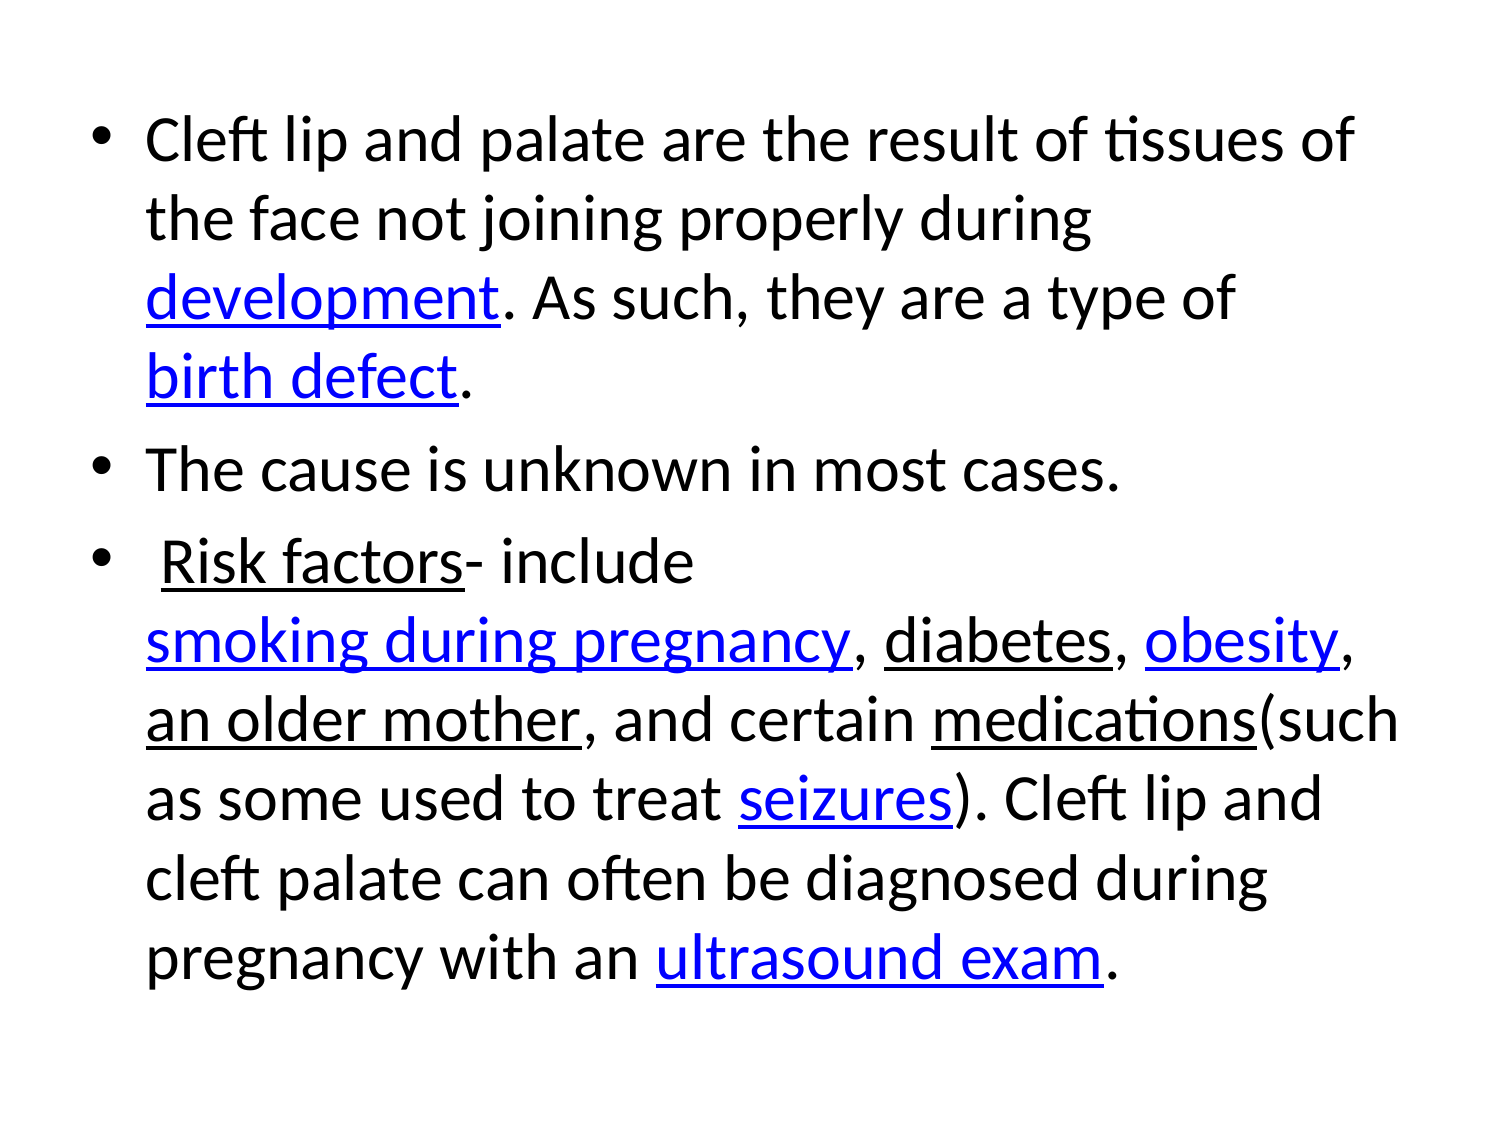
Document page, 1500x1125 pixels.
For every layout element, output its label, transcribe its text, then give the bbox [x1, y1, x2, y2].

list Cleft lip and palate are the result of tissues of the face not joining properly during development. As such, they are a type of birth defect. The cause is unknown in most cases. Risk factors- include smoking during pregnancy, diabetes, obesity, an older mother, and certain medications(such as some used to treat seizures). Cleft lip and cleft palate can often be diagnosed during pregnancy with an ultrasound exam. [75, 87, 1425, 1005]
